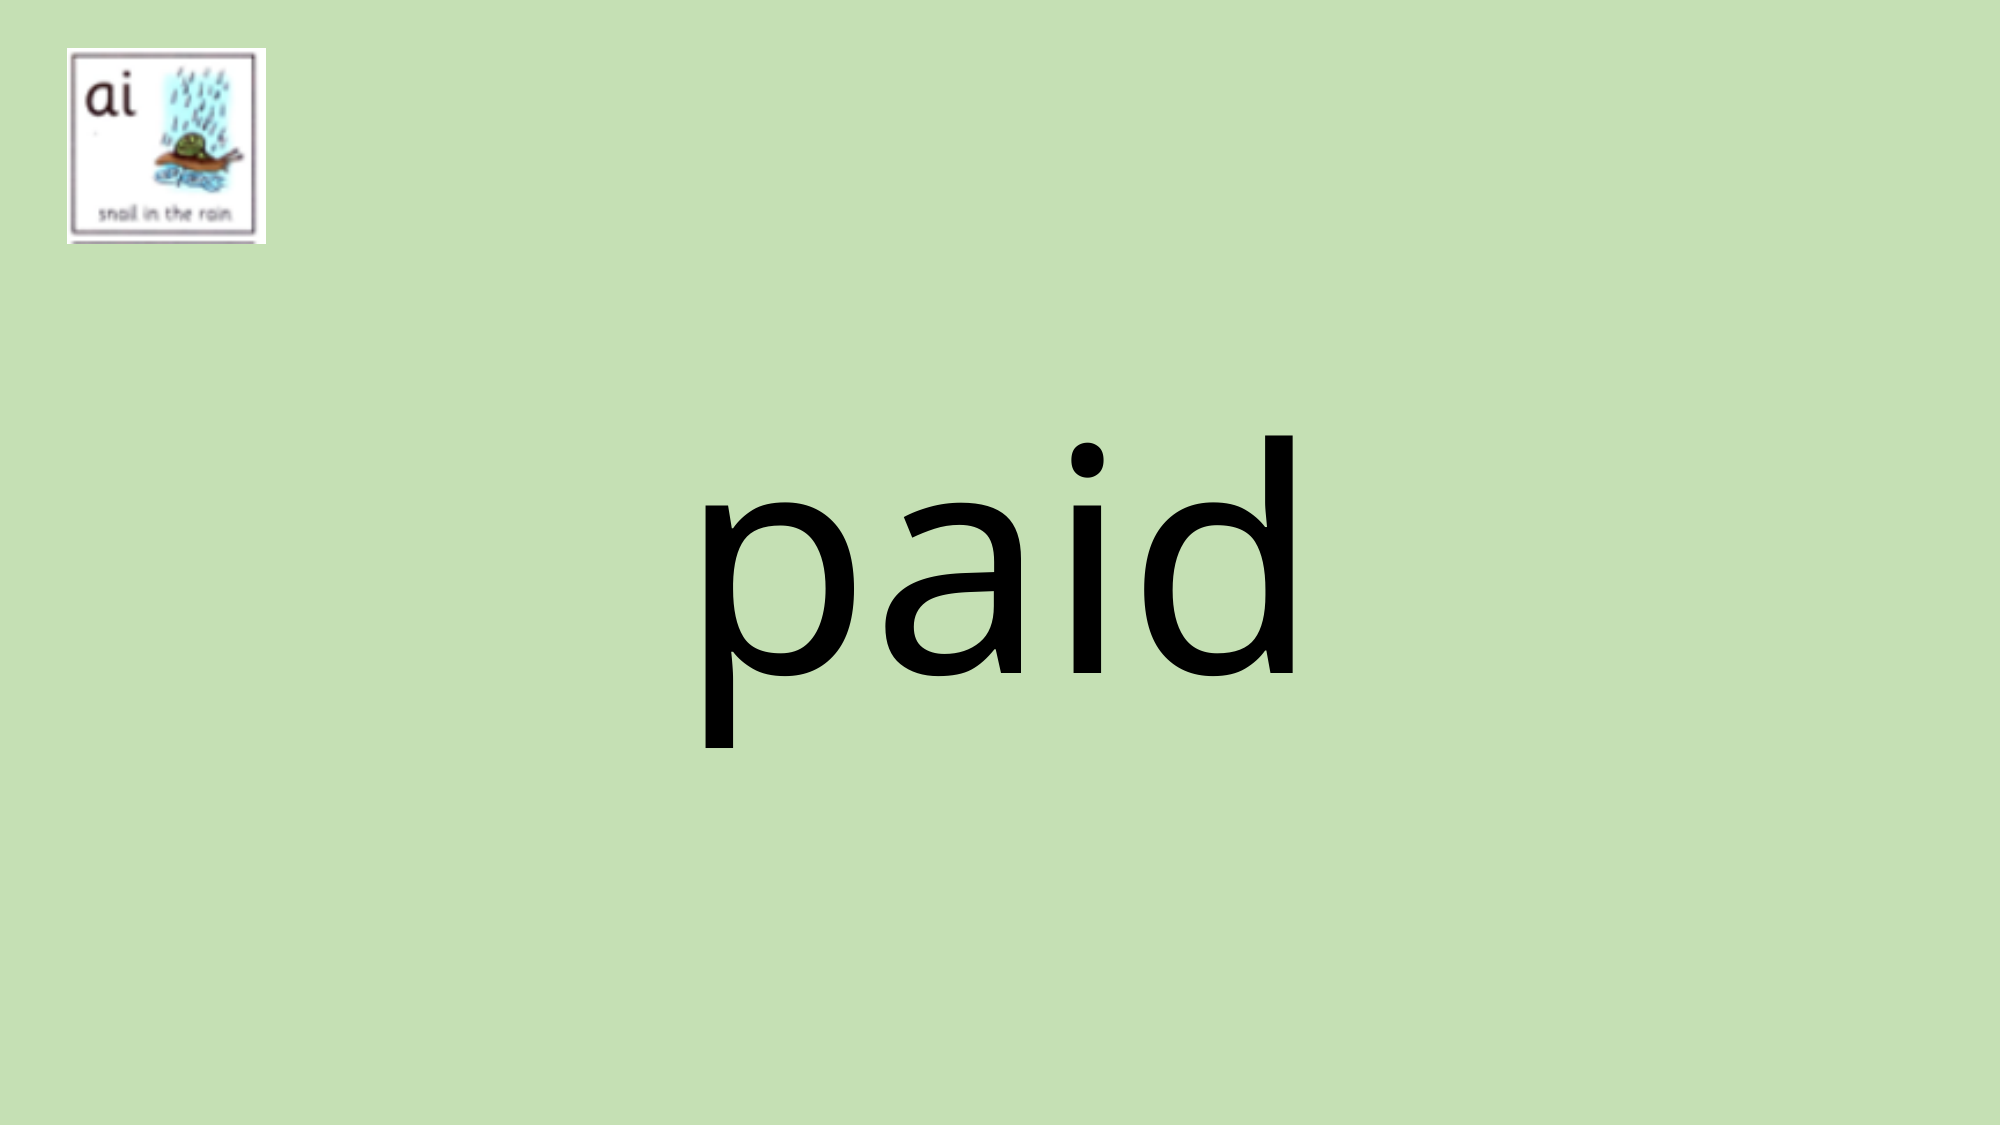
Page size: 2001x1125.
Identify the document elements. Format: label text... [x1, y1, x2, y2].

text_box paid [405, 354, 1594, 744]
picture [67, 48, 266, 244]
